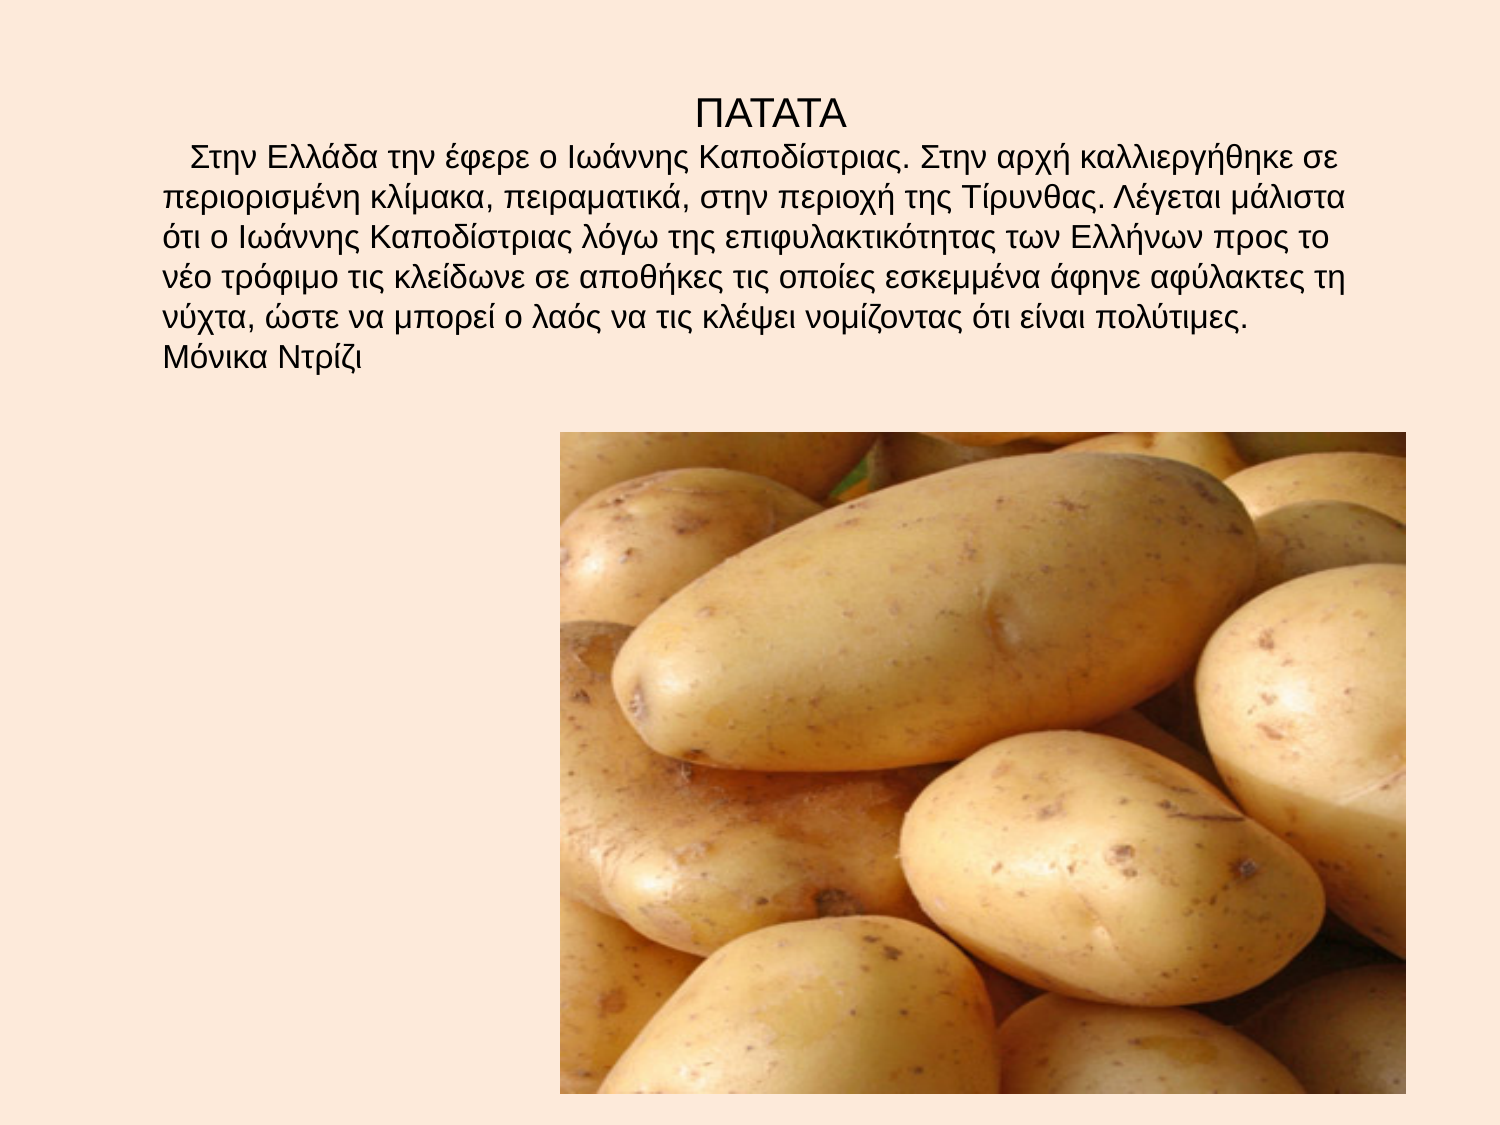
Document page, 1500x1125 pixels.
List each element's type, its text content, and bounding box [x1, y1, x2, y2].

picture [560, 432, 1406, 1095]
text_box ΠΑΤΑΤΑ Στην Ελλάδα την έφερε ο Ιωάννης Καποδίστριας. Στην αρχή καλλιεργήθηκε σε περιορισμένη κλίμακα, πειραματικά, στην περιοχή της Tίρυνθας. Λέγεται μάλιστα ότι ο Ιωάννης Καποδίστριας λόγω της επιφυλακτικότητας των Ελλήνων προς το νέο τρόφιμο τις κλείδωνε σε αποθήκες τις οποίες εσκεμμένα άφηνε αφύλακτες τη νύχτα, ώστε να μπορεί ο λαός να τις κλέψει νομίζοντας ότι είναι πολύτιμες. Μόνικα Ντρίζι [147, 78, 1365, 383]
